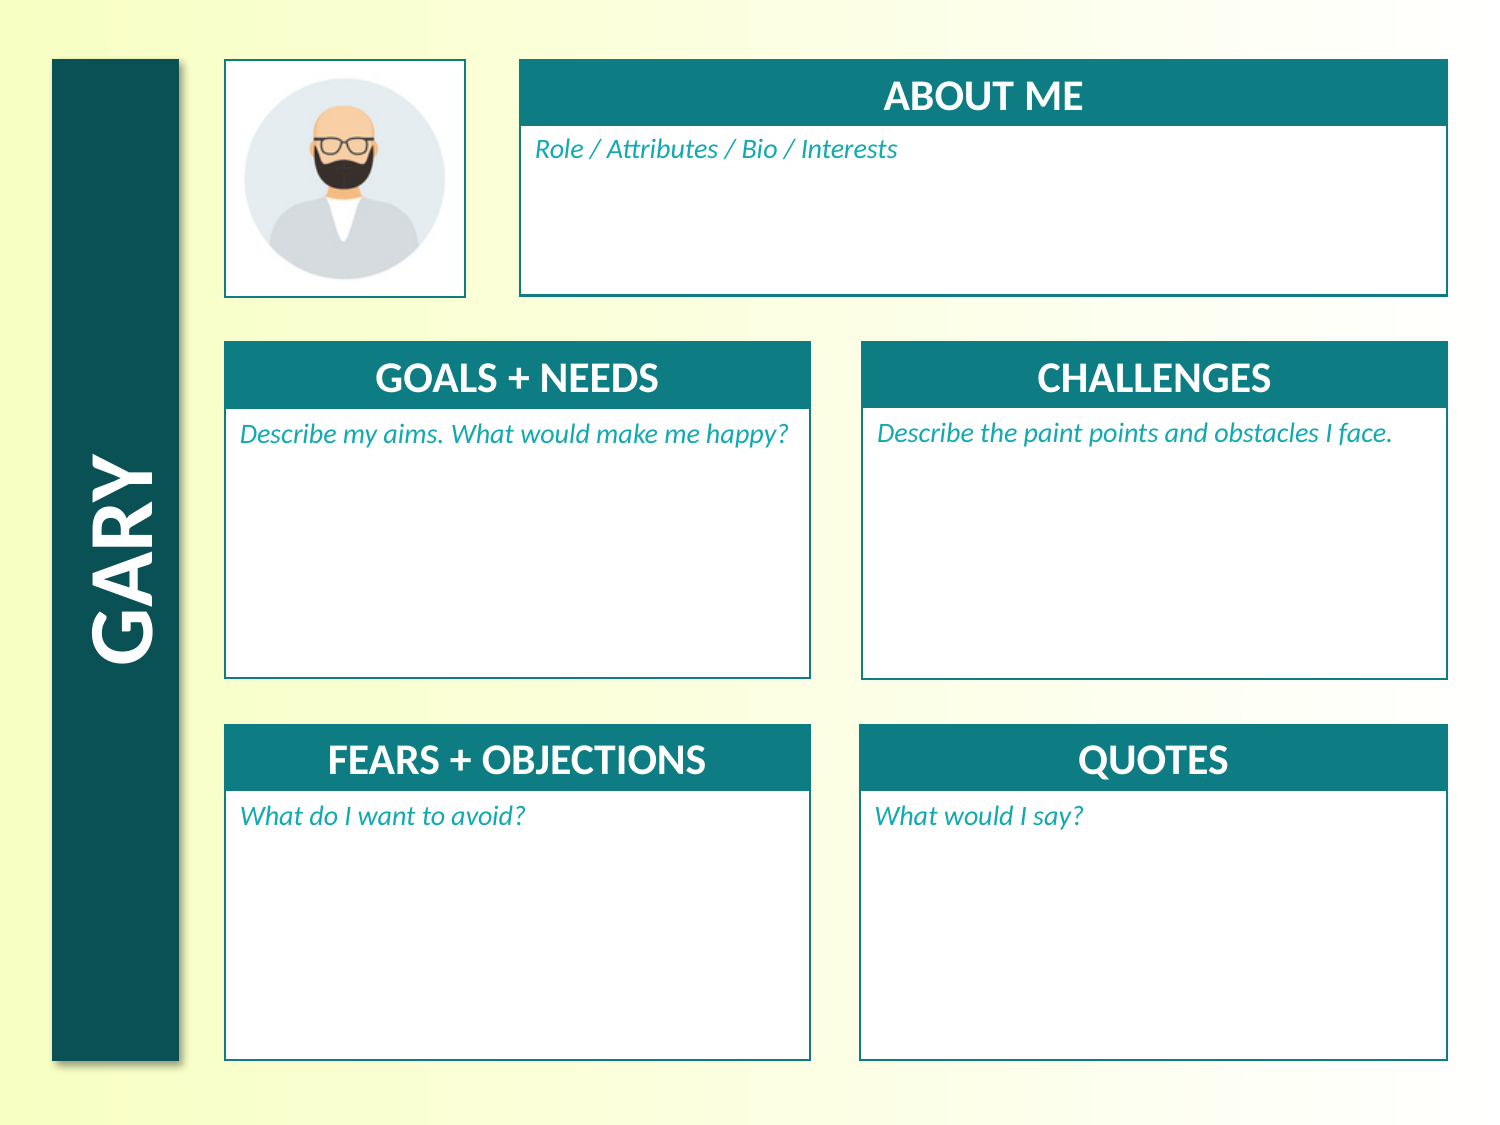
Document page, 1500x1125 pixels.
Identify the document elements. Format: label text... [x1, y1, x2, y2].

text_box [859, 724, 1448, 1061]
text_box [224, 724, 810, 1061]
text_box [520, 59, 1448, 296]
text_box GARY [52, 59, 179, 1061]
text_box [862, 341, 1448, 679]
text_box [224, 341, 810, 678]
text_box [224, 59, 465, 297]
